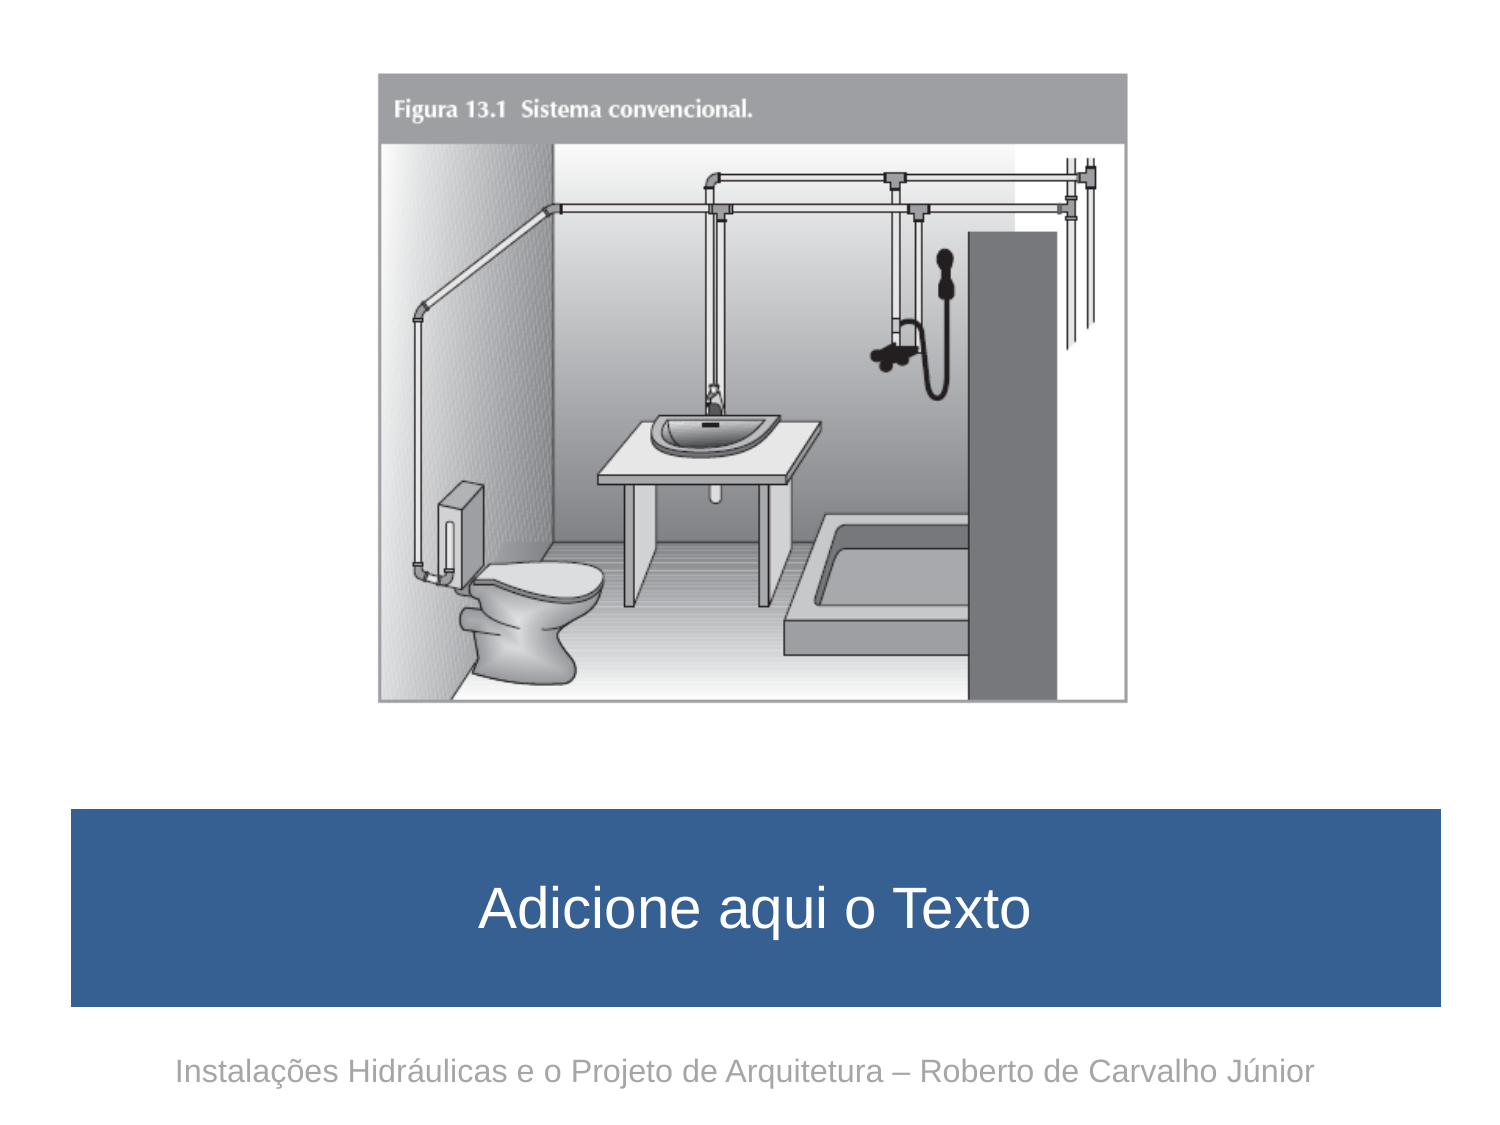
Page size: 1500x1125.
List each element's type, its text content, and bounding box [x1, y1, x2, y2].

picture [369, 66, 1131, 711]
footer Instalações Hidráulicas e o Projeto de Arquitetura – Roberto de Carvalho Júnior [0, 1042, 1500, 1103]
text_box Adicione aqui o Texto [70, 808, 1442, 1008]
